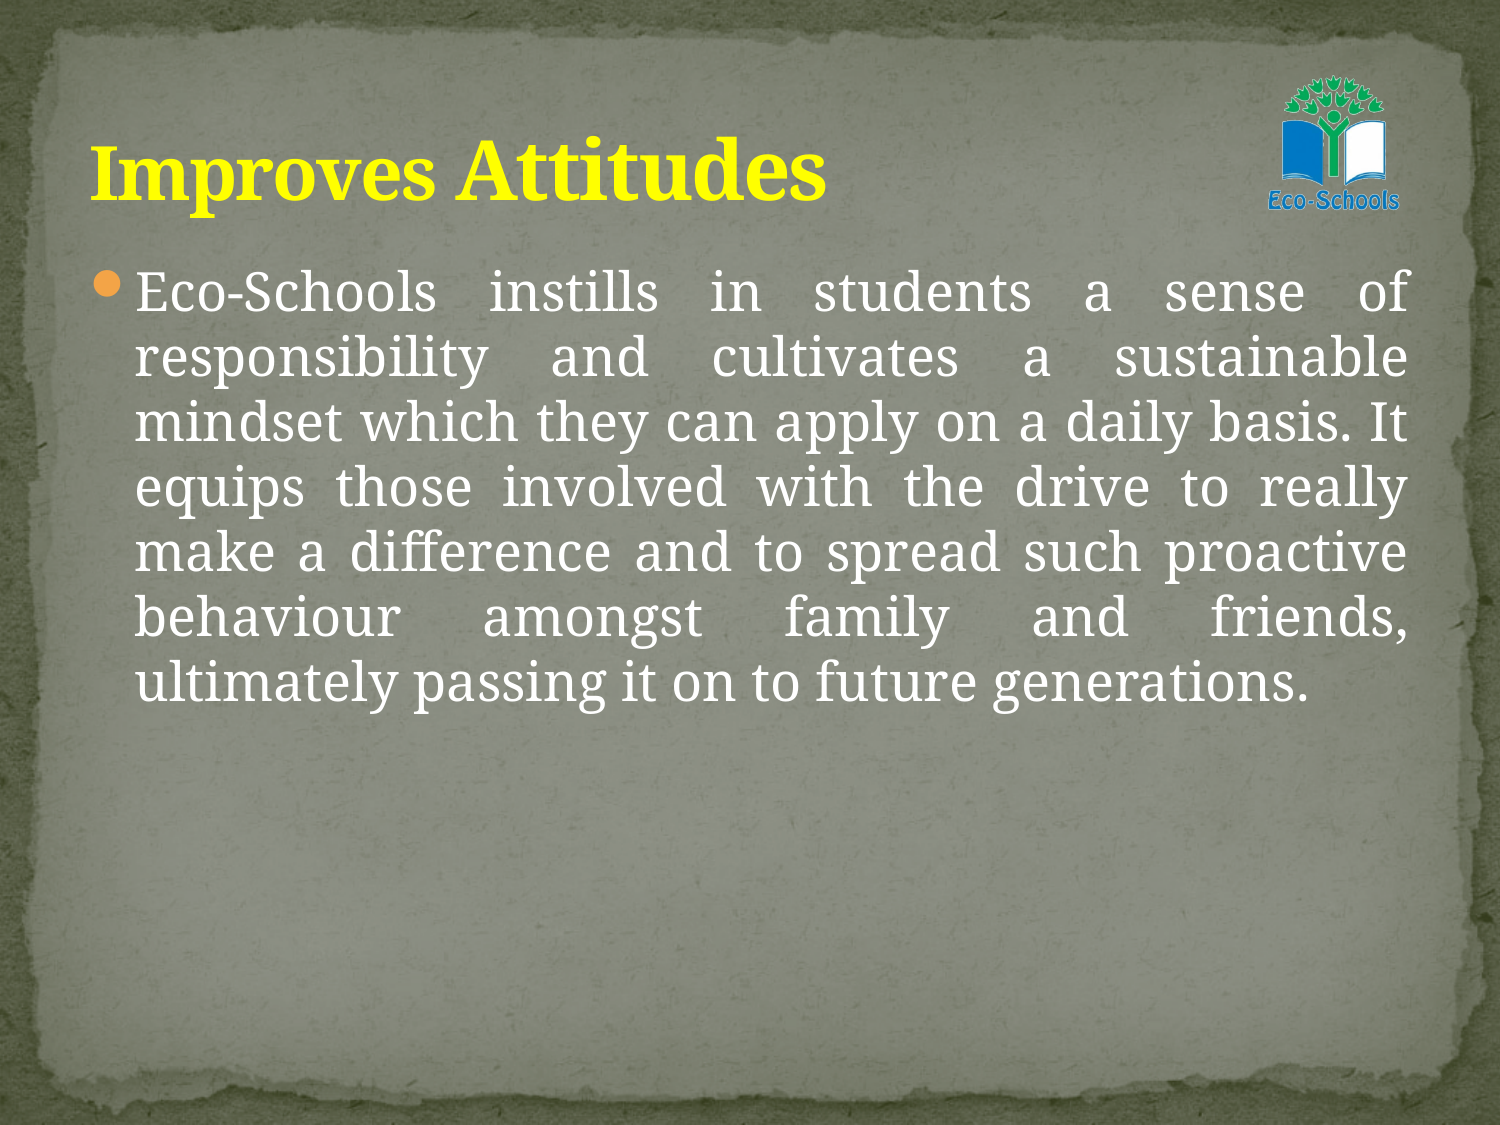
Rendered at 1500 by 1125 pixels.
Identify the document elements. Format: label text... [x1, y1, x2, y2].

picture [1253, 70, 1416, 223]
title Improves Attitudes [74, 24, 1425, 225]
list Eco-Schools instills in students a sense of responsibility and cultivates a sustainable mindset which they can apply on a daily basis. It equips those involved with the drive to really make a difference and to spread such proactive behaviour amongst family and friends, ultimately passing it on to future generations. [75, 249, 1425, 1000]
